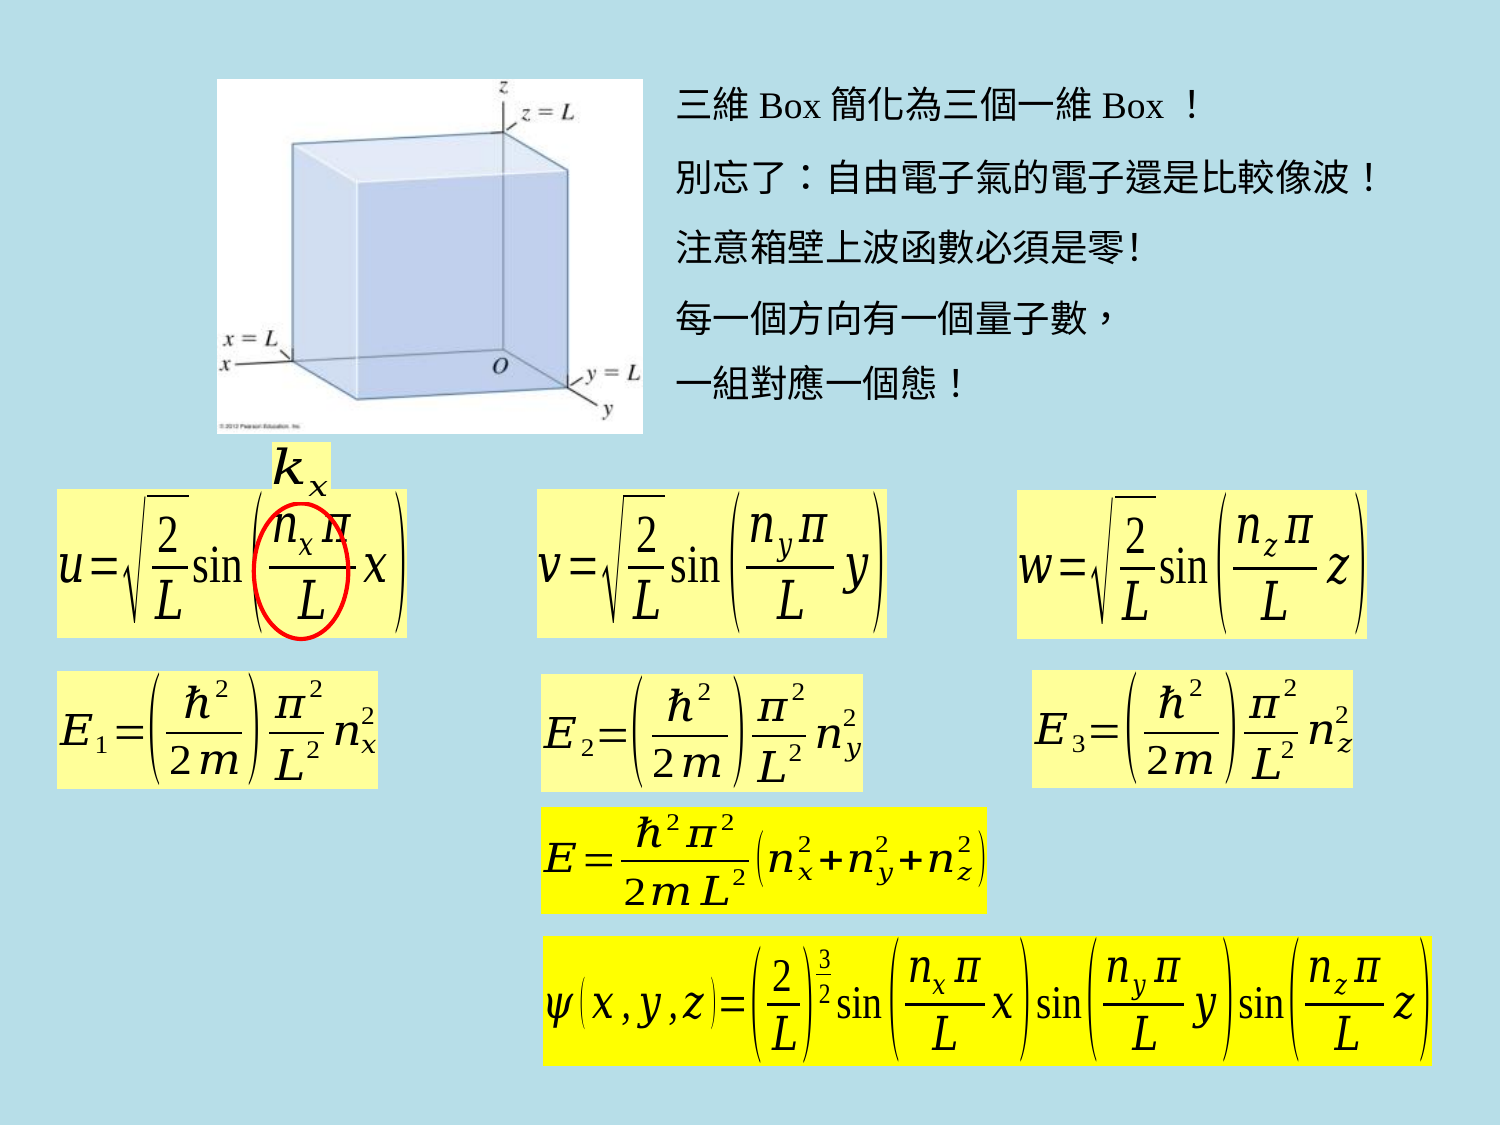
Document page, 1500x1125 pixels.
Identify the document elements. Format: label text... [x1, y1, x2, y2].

picture [217, 79, 644, 434]
text_box [251, 502, 351, 642]
text_box 三維Box簡化為三個一維Box！ [660, 73, 1358, 134]
text_box 別忘了：自由電子氣的電子還是比較像波！ [660, 146, 1427, 207]
text_box 每一個方向有一個量子數， [660, 288, 1500, 348]
text_box 注意箱壁上波函數必須是零！ [660, 217, 1228, 277]
